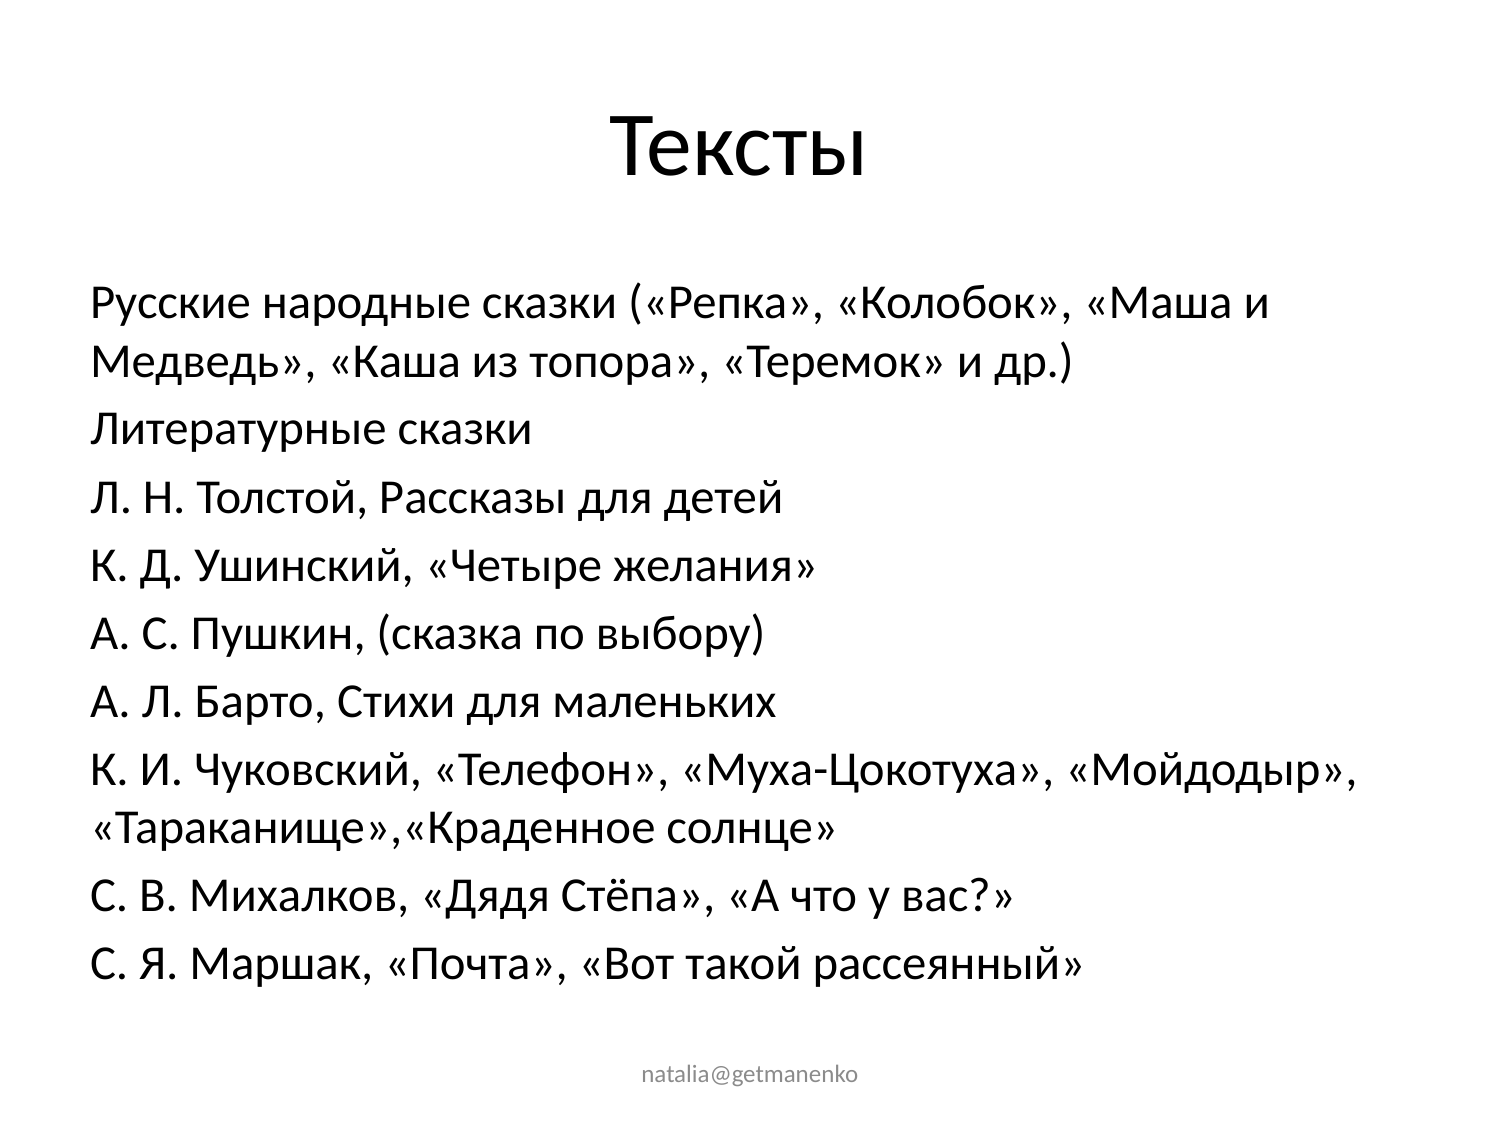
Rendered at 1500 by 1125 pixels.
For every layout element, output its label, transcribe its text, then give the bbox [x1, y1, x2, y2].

list Русские народные сказки («Репка», «Колобок», «Маша и Медведь», «Каша из топора», «Теремок» и др.) Литературные сказки Л. Н. Толстой, Рассказы для детей К. Д. Ушинский, «Четыре желания» А. С. Пушкин, (сказка по выбору) А. Л. Барто, Стихи для маленьких К. И. Чуковский, «Телефон», «Муха-Цокотуха», «Мойдодыр», «Тараканище»,«Краденное солнце» С. В. Михалков, «Дядя Стёпа», «А что у вас?» С. Я. Маршак, «Почта», «Вот такой рассеянный» [75, 262, 1425, 1005]
footer natalia@getmanenko [512, 1042, 988, 1103]
title Тексты [75, 45, 1425, 233]
